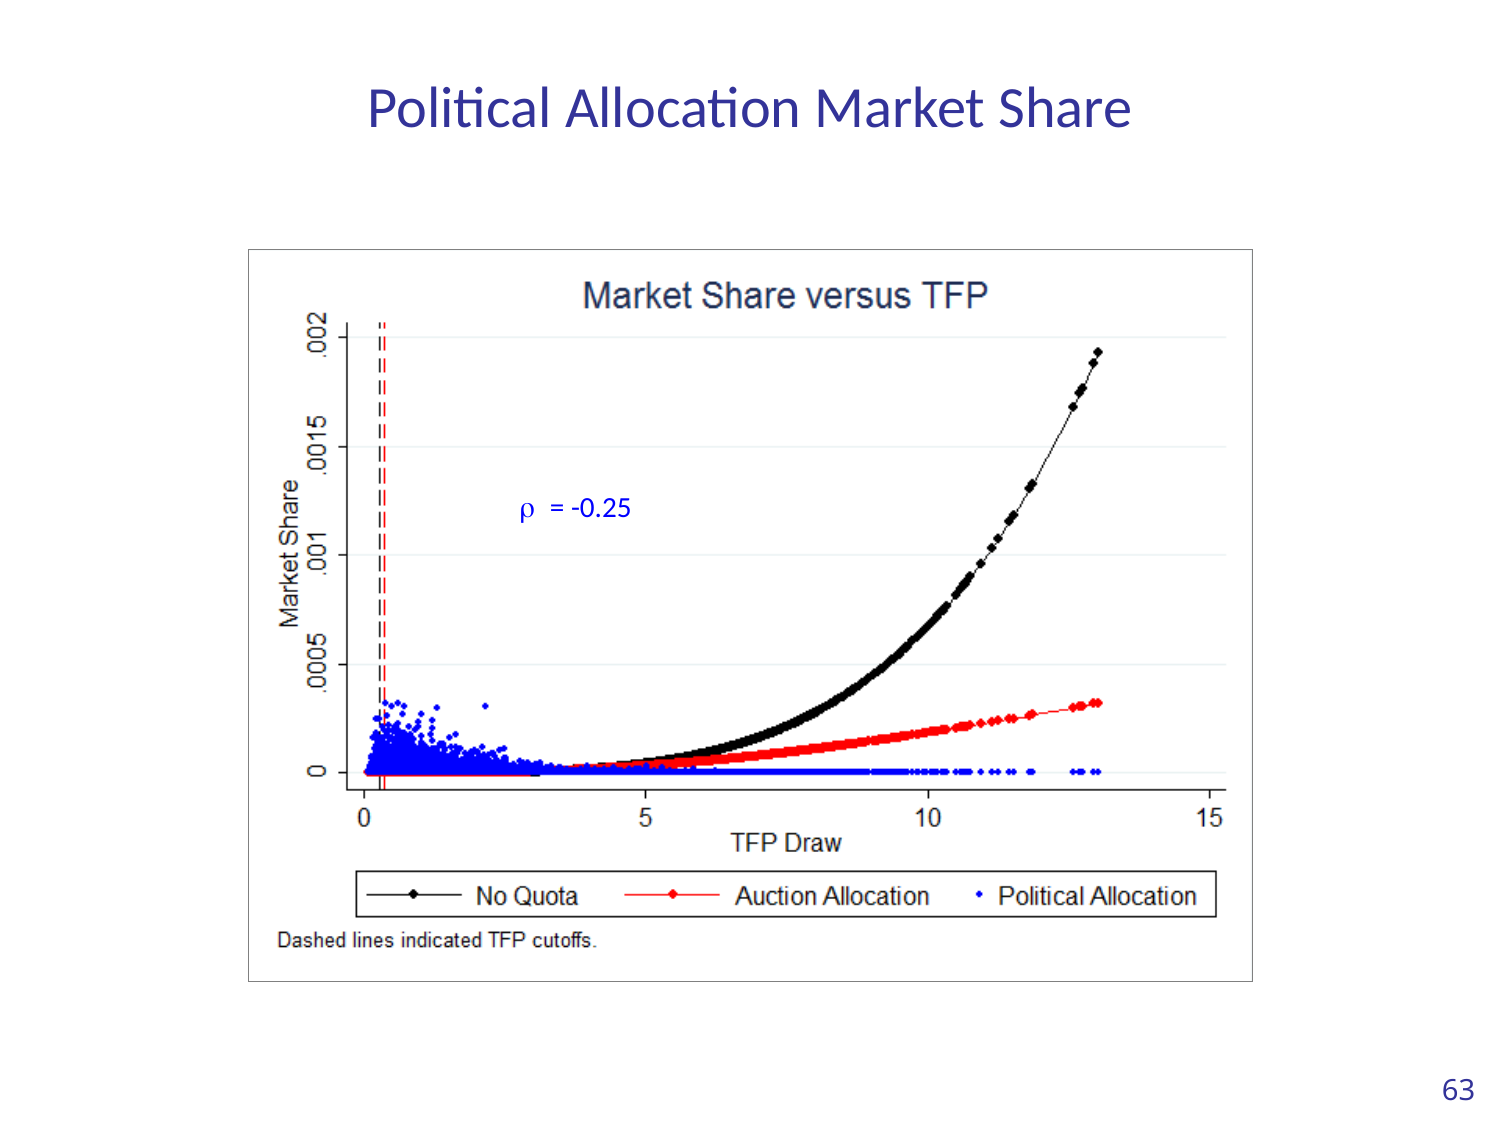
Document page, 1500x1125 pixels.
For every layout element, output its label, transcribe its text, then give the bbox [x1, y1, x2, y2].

slide_number 63 [1408, 1028, 1491, 1108]
picture [247, 249, 1254, 982]
title Political Allocation Market Share [57, 44, 1443, 165]
